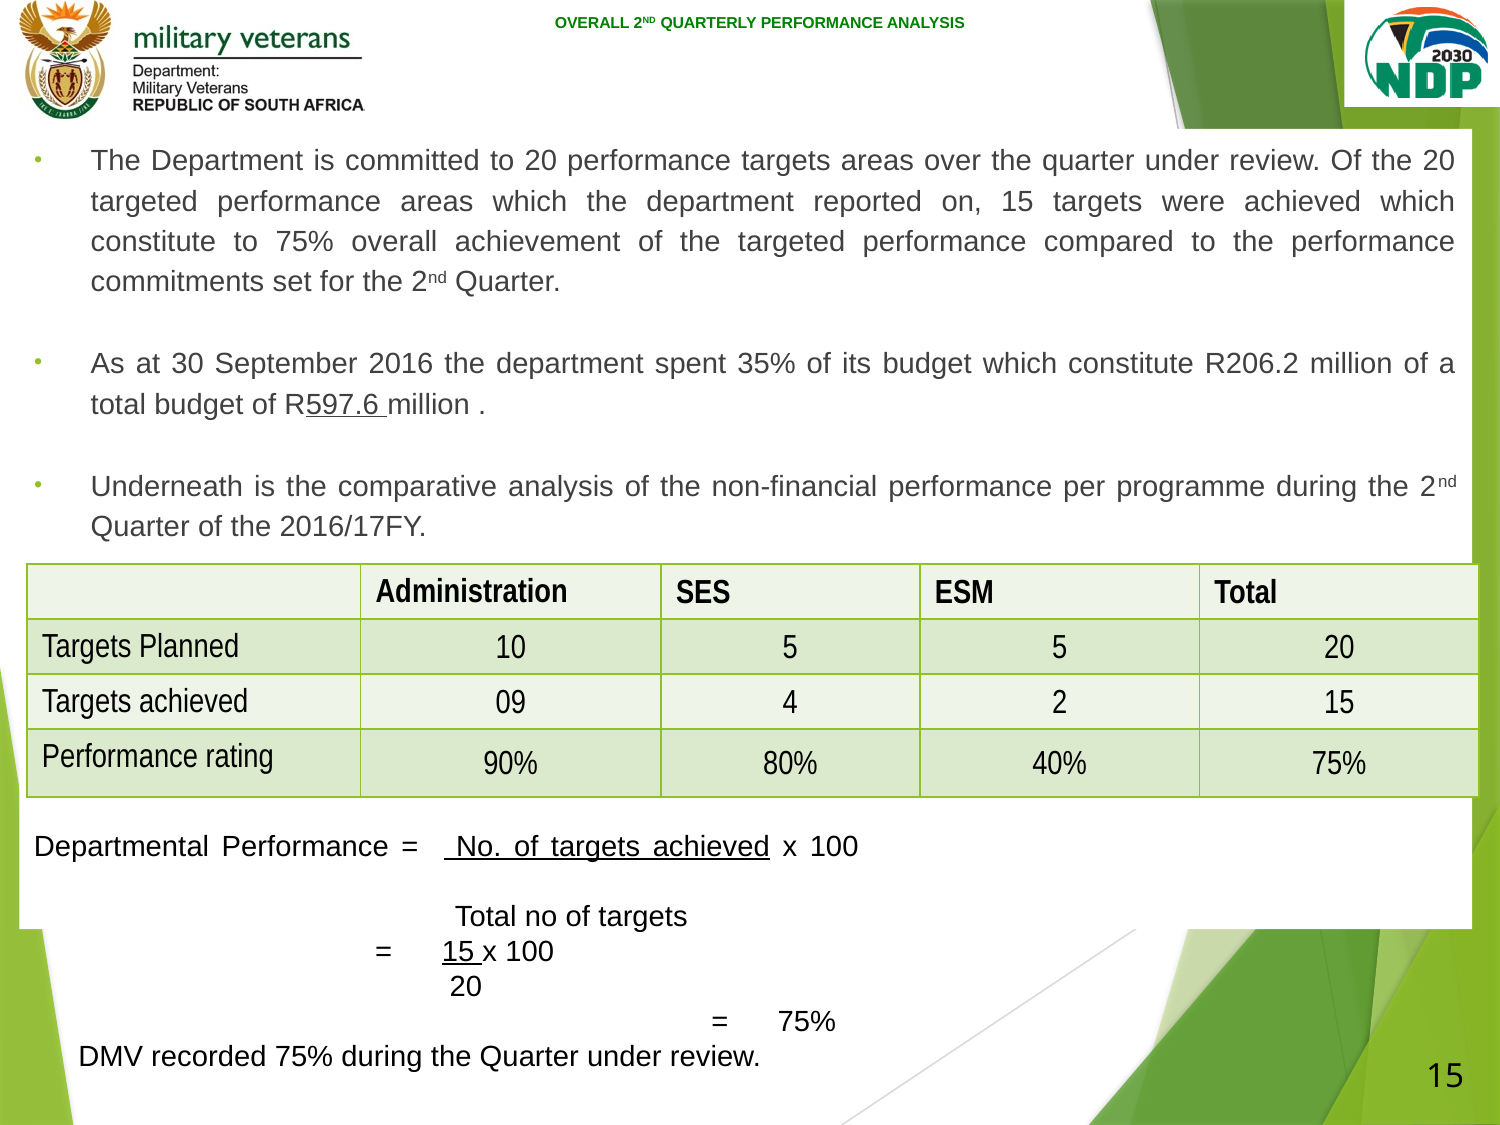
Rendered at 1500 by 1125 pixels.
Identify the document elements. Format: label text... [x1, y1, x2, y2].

table_cell Targets achieved [28, 675, 360, 728]
table_header SES [662, 565, 919, 618]
table_cell 20 [1200, 620, 1478, 673]
table_cell 4 [662, 675, 919, 728]
text_box Departmental Performance = No. of targets achieved x 100 Total no of targets = 15 x 100 20 = 75% DMV recorded 75% during the Quarter under review. [19, 819, 1445, 1080]
table_cell 15 [1200, 675, 1478, 728]
table_cell 5 [662, 620, 919, 673]
table_cell Targets Planned [28, 620, 360, 673]
table_cell 10 [361, 620, 660, 673]
picture [1343, 0, 1500, 108]
table_header Total [1200, 565, 1478, 618]
table_cell 5 [921, 620, 1199, 673]
table_header [28, 565, 360, 618]
table_cell 75% [1200, 730, 1478, 796]
table_header ESM [921, 565, 1199, 618]
table_cell 2 [921, 675, 1199, 728]
picture [18, 0, 365, 120]
slide_number 15 [1395, 1047, 1480, 1107]
table_cell 40% [921, 730, 1199, 796]
title OVERALL 2ND QUARTERLY PERFORMANCE ANALYSIS [369, 5, 1171, 106]
table_cell 80% [662, 730, 919, 796]
table_cell Performance rating [28, 730, 360, 796]
table_cell 09 [361, 675, 660, 728]
table_cell 90% [361, 730, 660, 796]
table_header Administration [361, 565, 660, 618]
list The Department is committed to 20 performance targets areas over the quarter under review. Of the 20 targeted performance areas which the department reported on, 15 targets were achieved which constitute to 75% overall achievement of the targeted performance compared to the performance commitments set for the 2nd Quarter. As at 30 September 2016 the department spent 35% of its budget which constitute R206.2 million of a total budget of R597.6 million . Underneath is the comparative analysis of the non-financial performance per programme during the 2nd Quarter of the 2016/17FY. [19, 128, 1473, 930]
